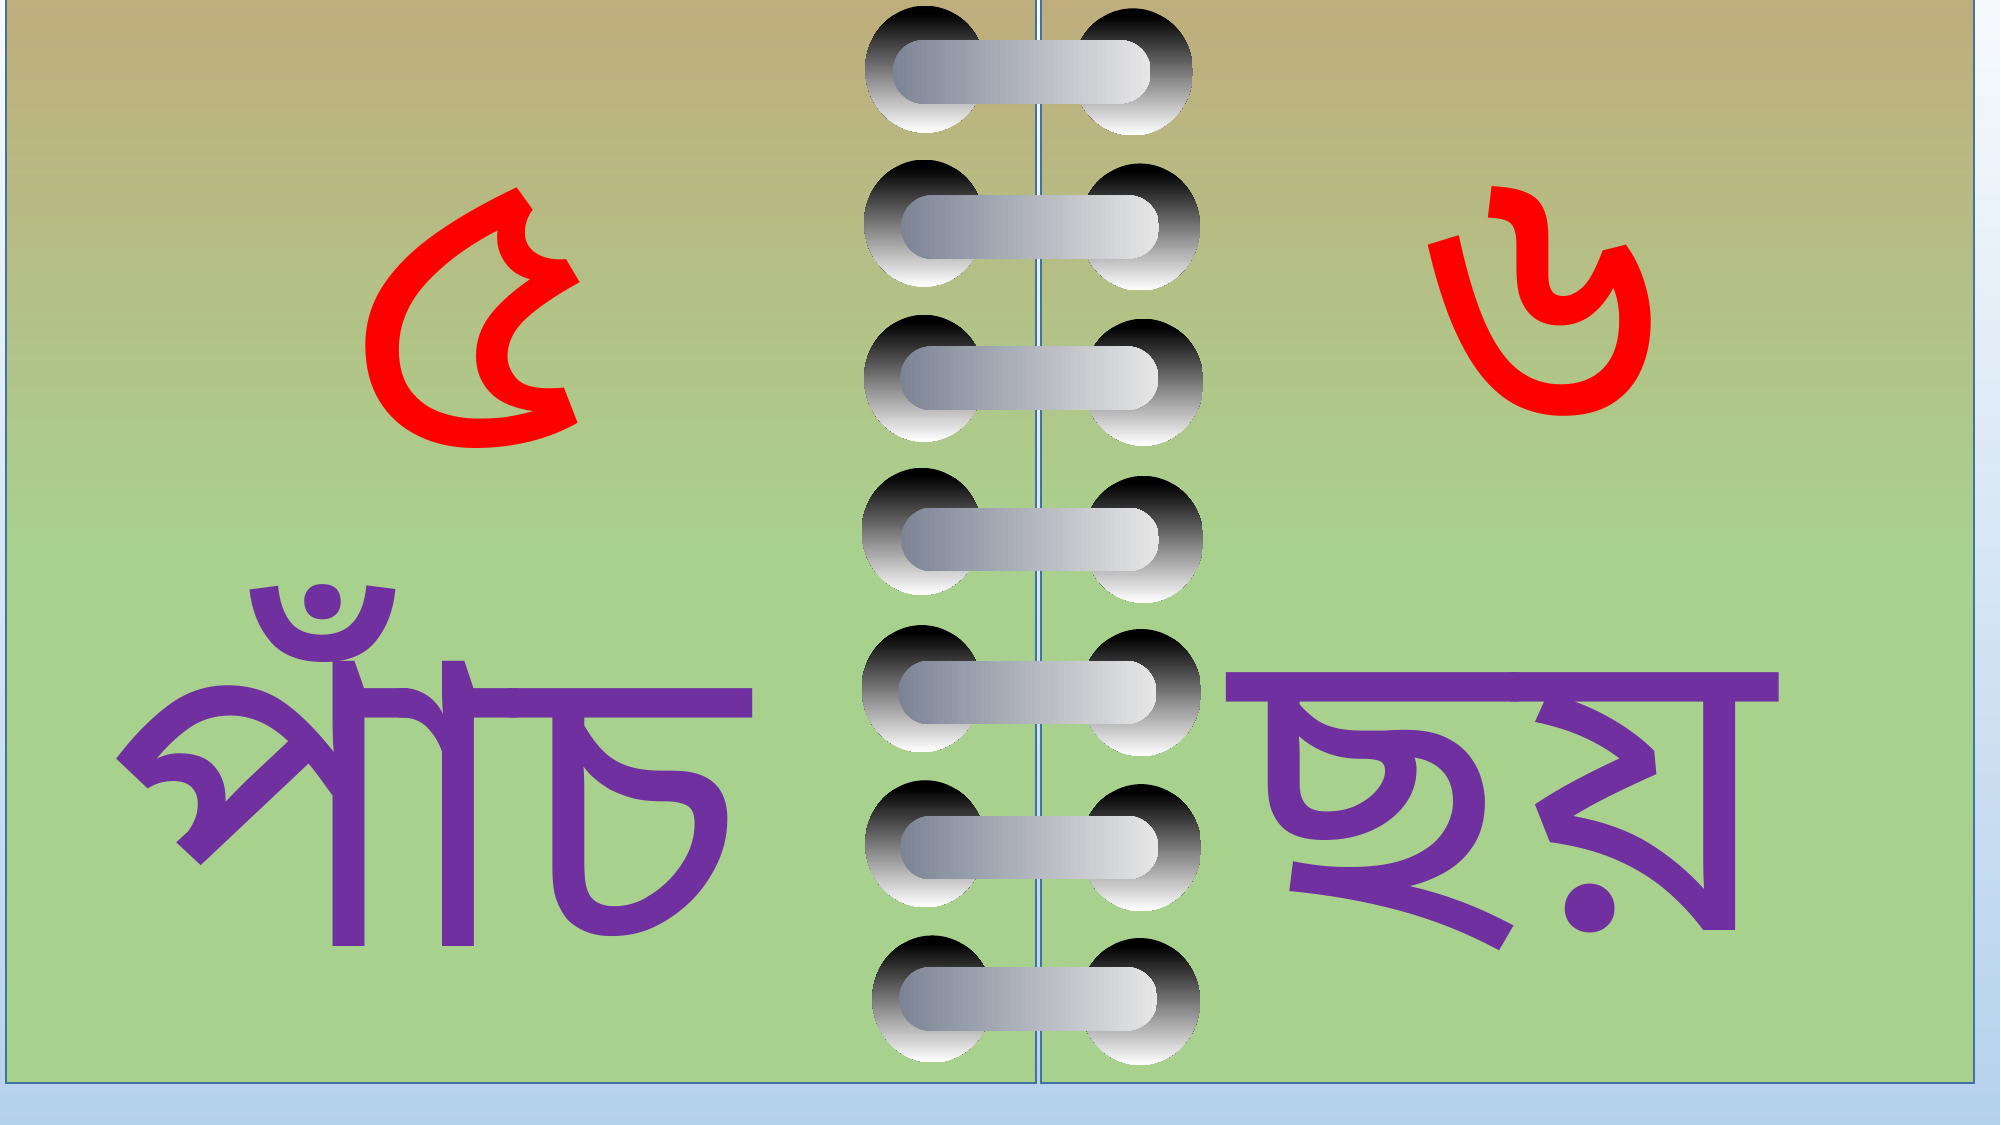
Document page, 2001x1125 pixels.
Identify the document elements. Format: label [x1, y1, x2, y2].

text_box [0, 0, 1993, 1084]
